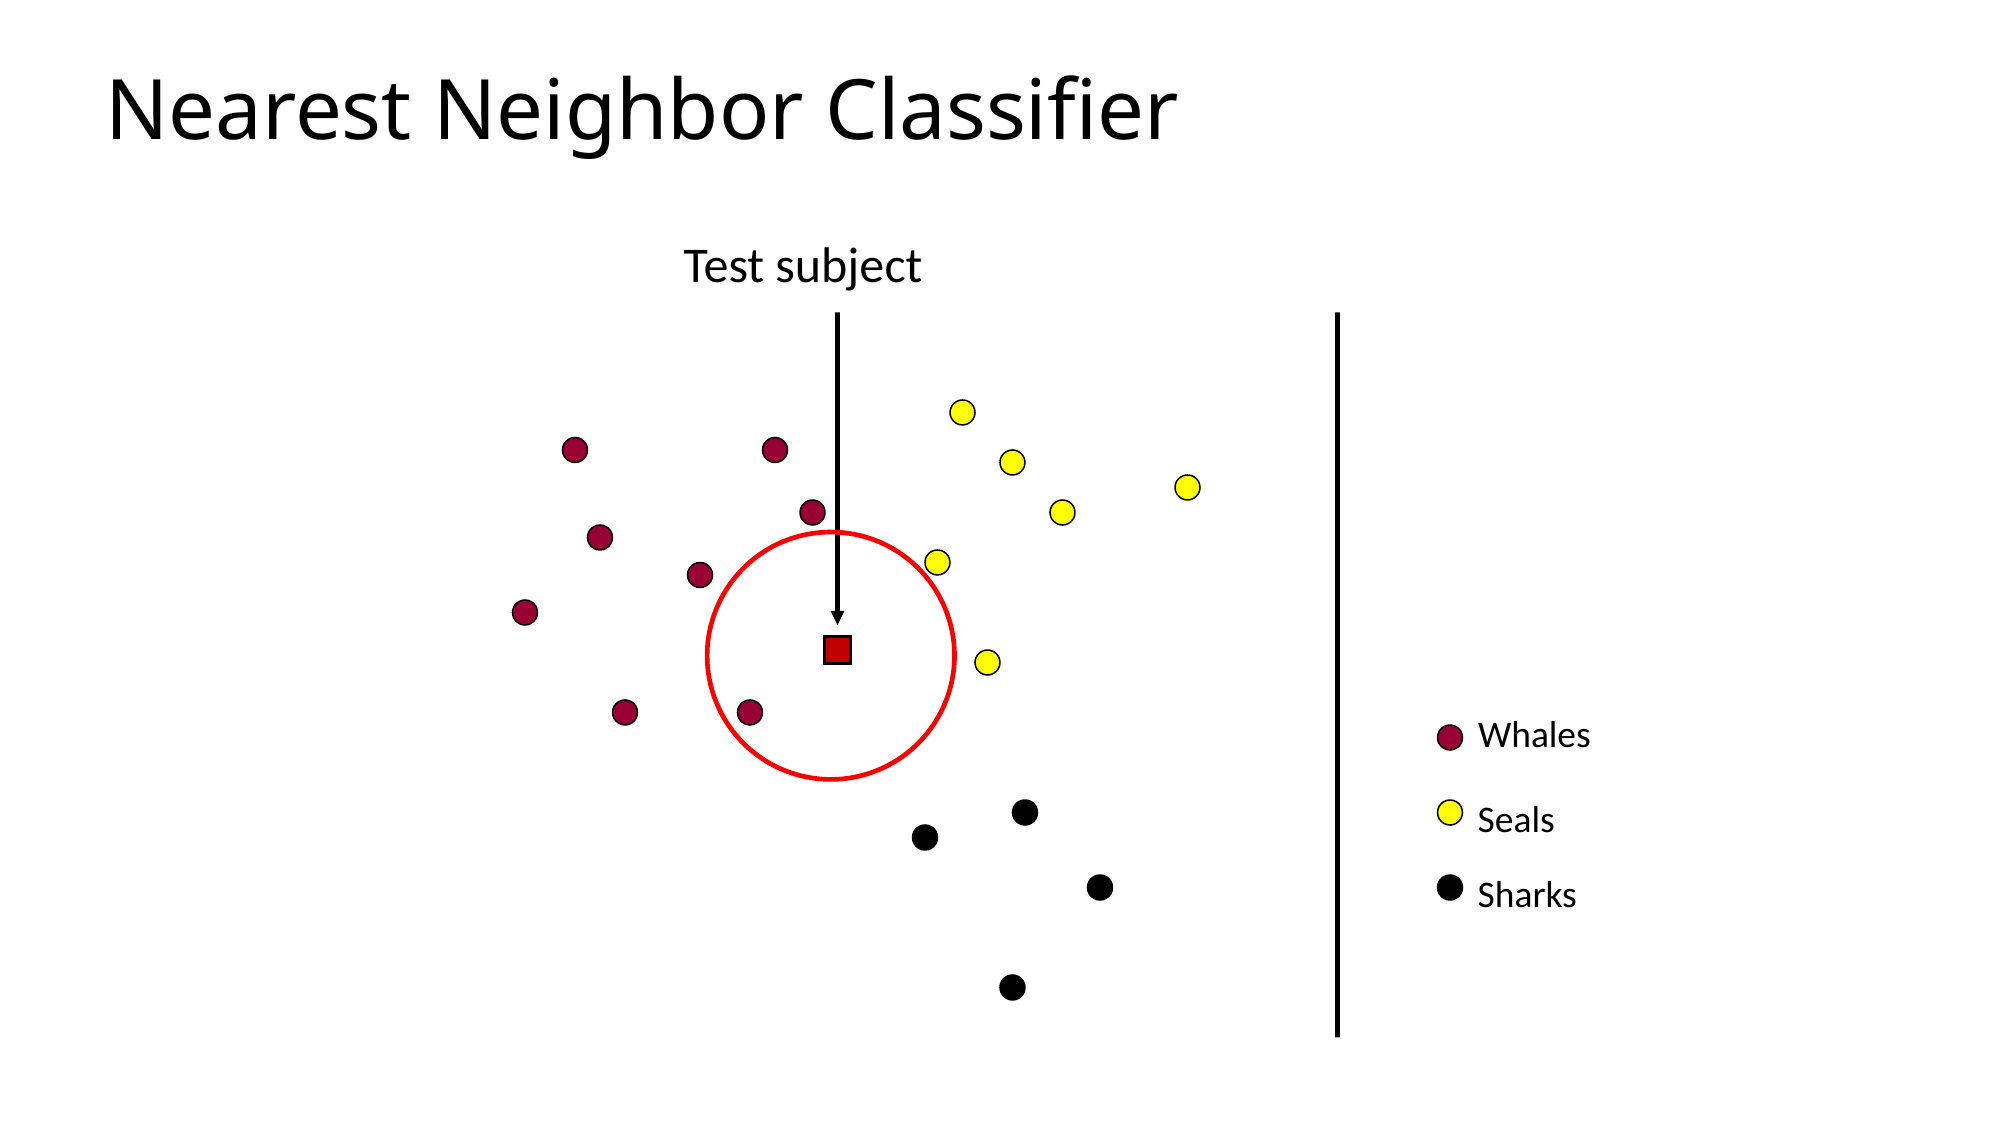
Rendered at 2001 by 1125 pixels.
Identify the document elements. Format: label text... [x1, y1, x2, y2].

text_box [1012, 800, 1038, 826]
text_box [687, 562, 713, 588]
text_box [912, 825, 938, 850]
text_box [512, 600, 538, 625]
text_box [562, 437, 588, 463]
text_box [1437, 725, 1463, 751]
text_box [1175, 474, 1201, 500]
text_box [975, 650, 1000, 676]
text_box [1437, 875, 1463, 901]
title Nearest Neighbor Classifier [90, 60, 1816, 164]
text_box [587, 525, 613, 550]
text_box [762, 437, 788, 463]
text_box [1437, 800, 1462, 826]
text_box [612, 699, 638, 725]
text_box [707, 532, 955, 780]
text_box Whales [1463, 702, 1607, 762]
text_box [1050, 500, 1075, 526]
text_box [1087, 875, 1113, 901]
text_box [999, 450, 1025, 475]
text_box Sharks [1463, 862, 1593, 923]
text_box Seals [1462, 787, 1570, 848]
text_box [999, 975, 1025, 1000]
text_box [800, 500, 826, 526]
text_box [950, 399, 976, 425]
text_box Test subject [668, 224, 938, 300]
text_box [924, 549, 950, 575]
